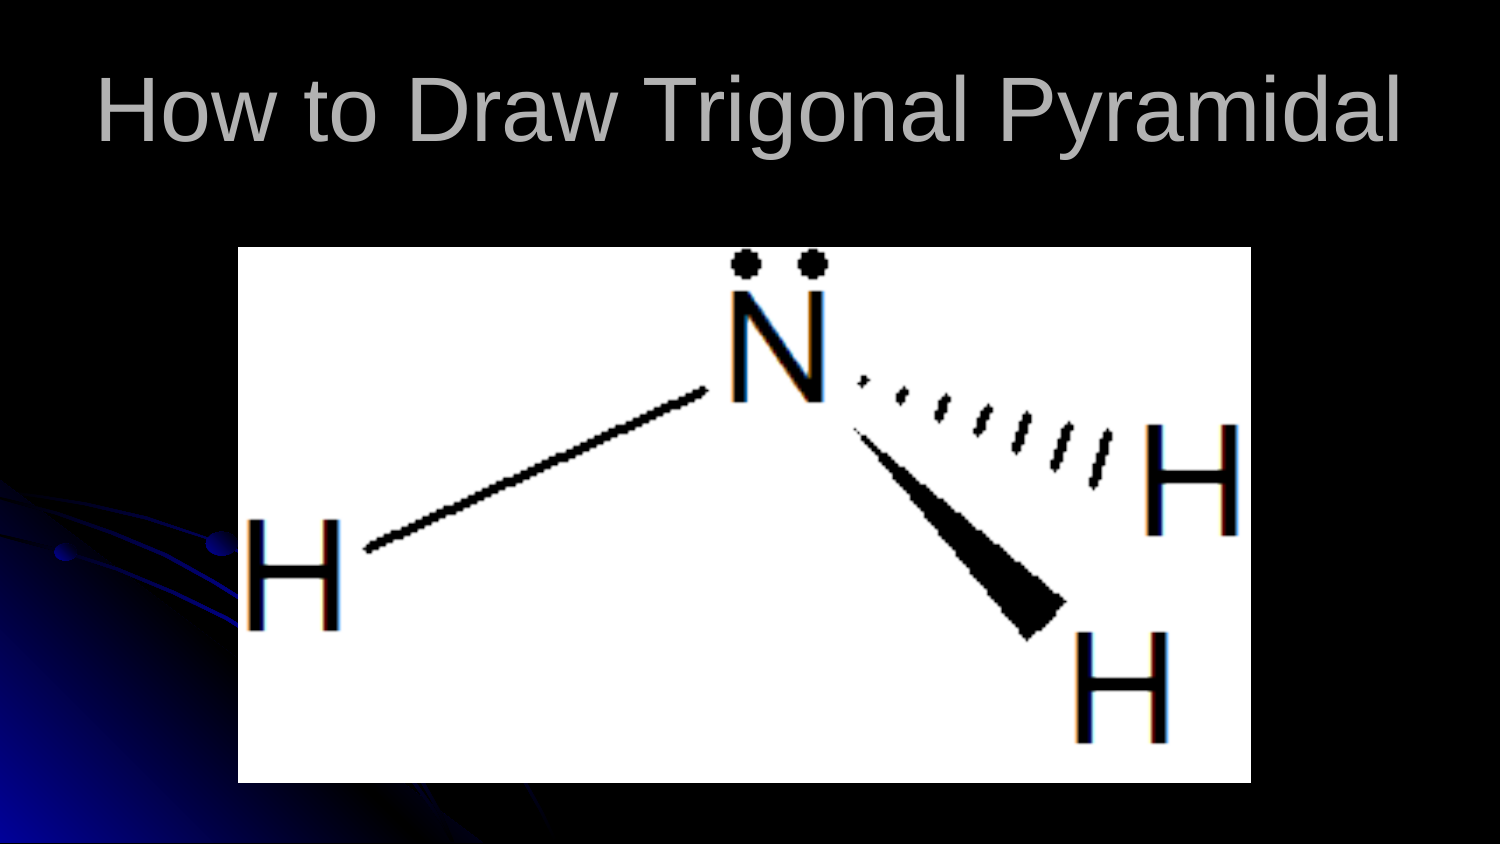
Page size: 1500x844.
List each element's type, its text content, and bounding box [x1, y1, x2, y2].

title How to Draw Trigonal Pyramidal [74, 33, 1426, 175]
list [237, 246, 1251, 784]
